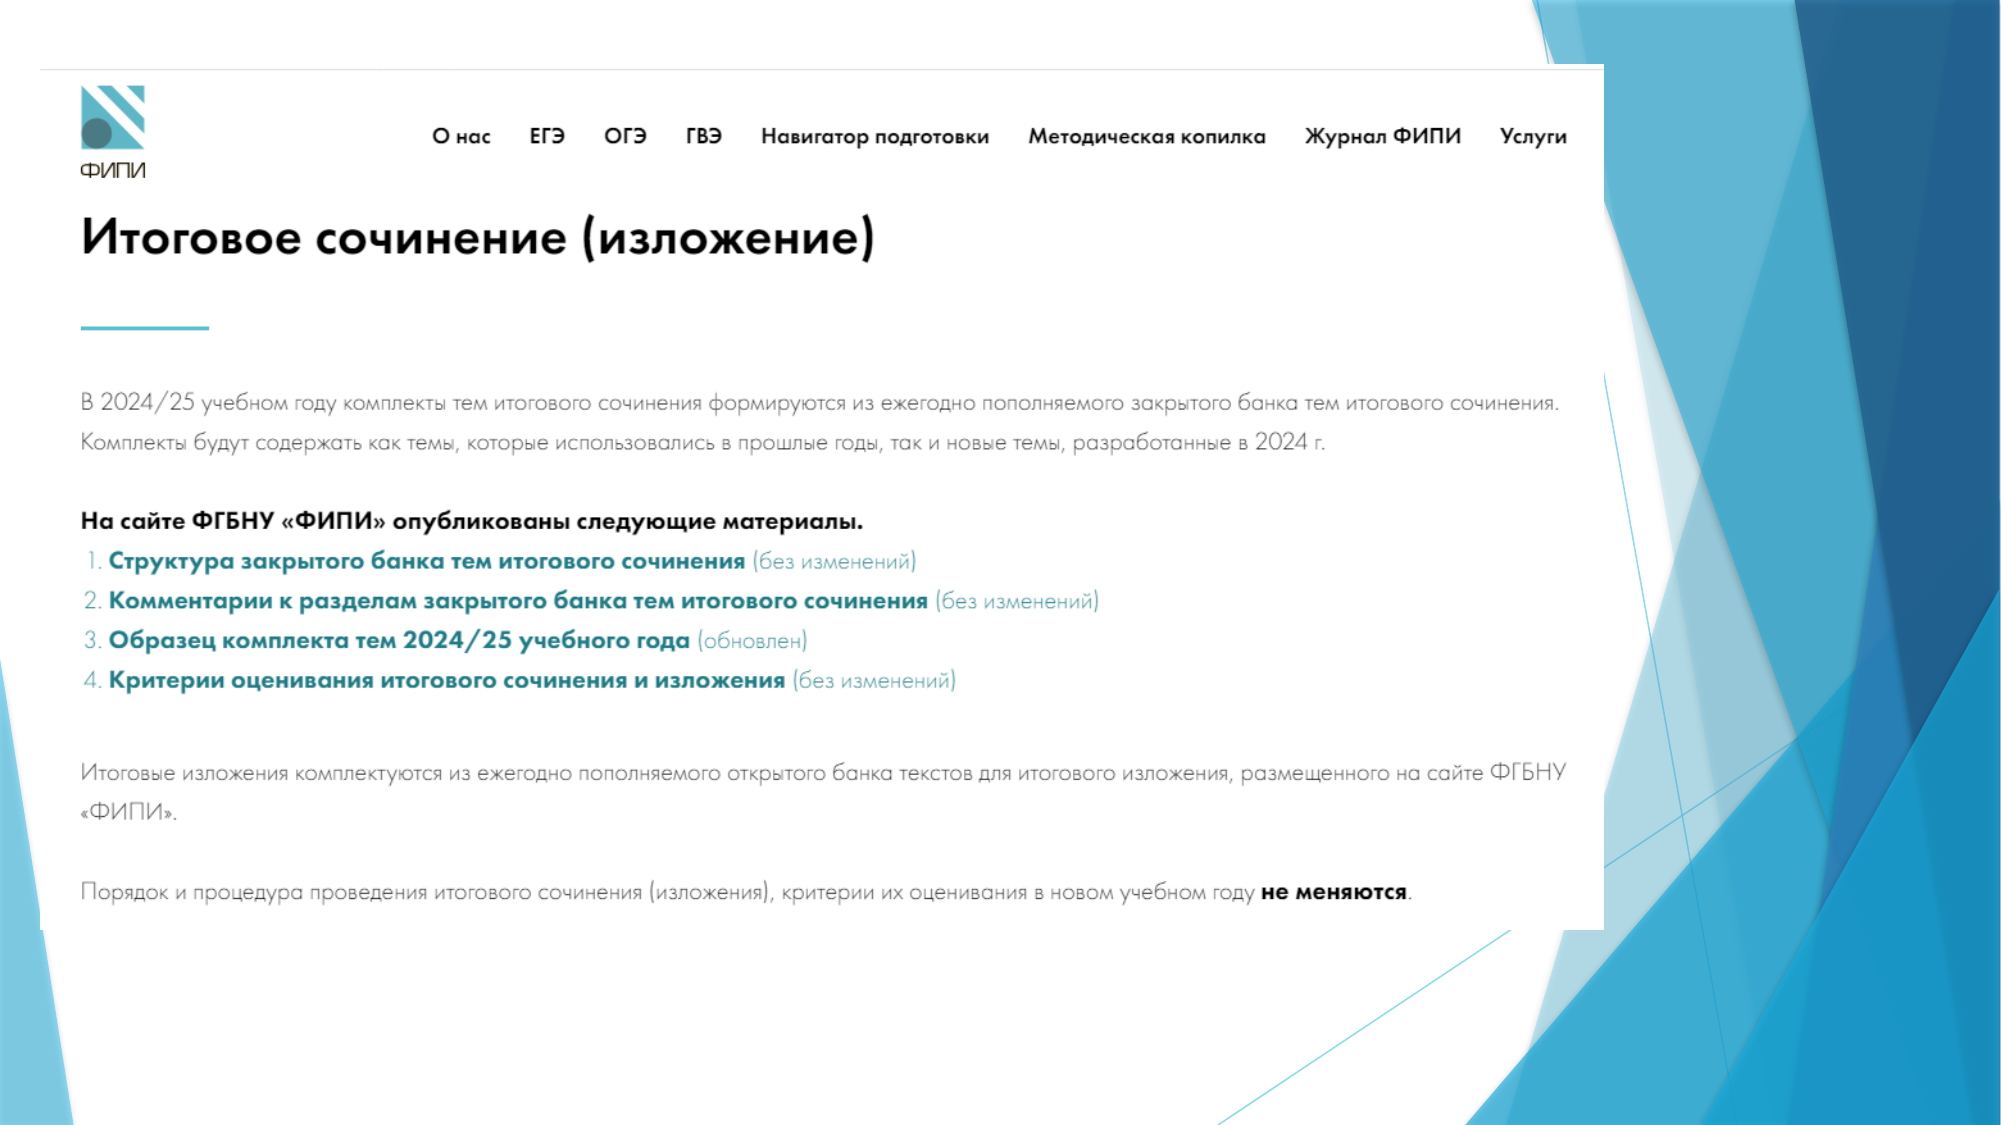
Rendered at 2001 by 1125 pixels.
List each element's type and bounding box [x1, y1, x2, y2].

list [40, 63, 1605, 931]
